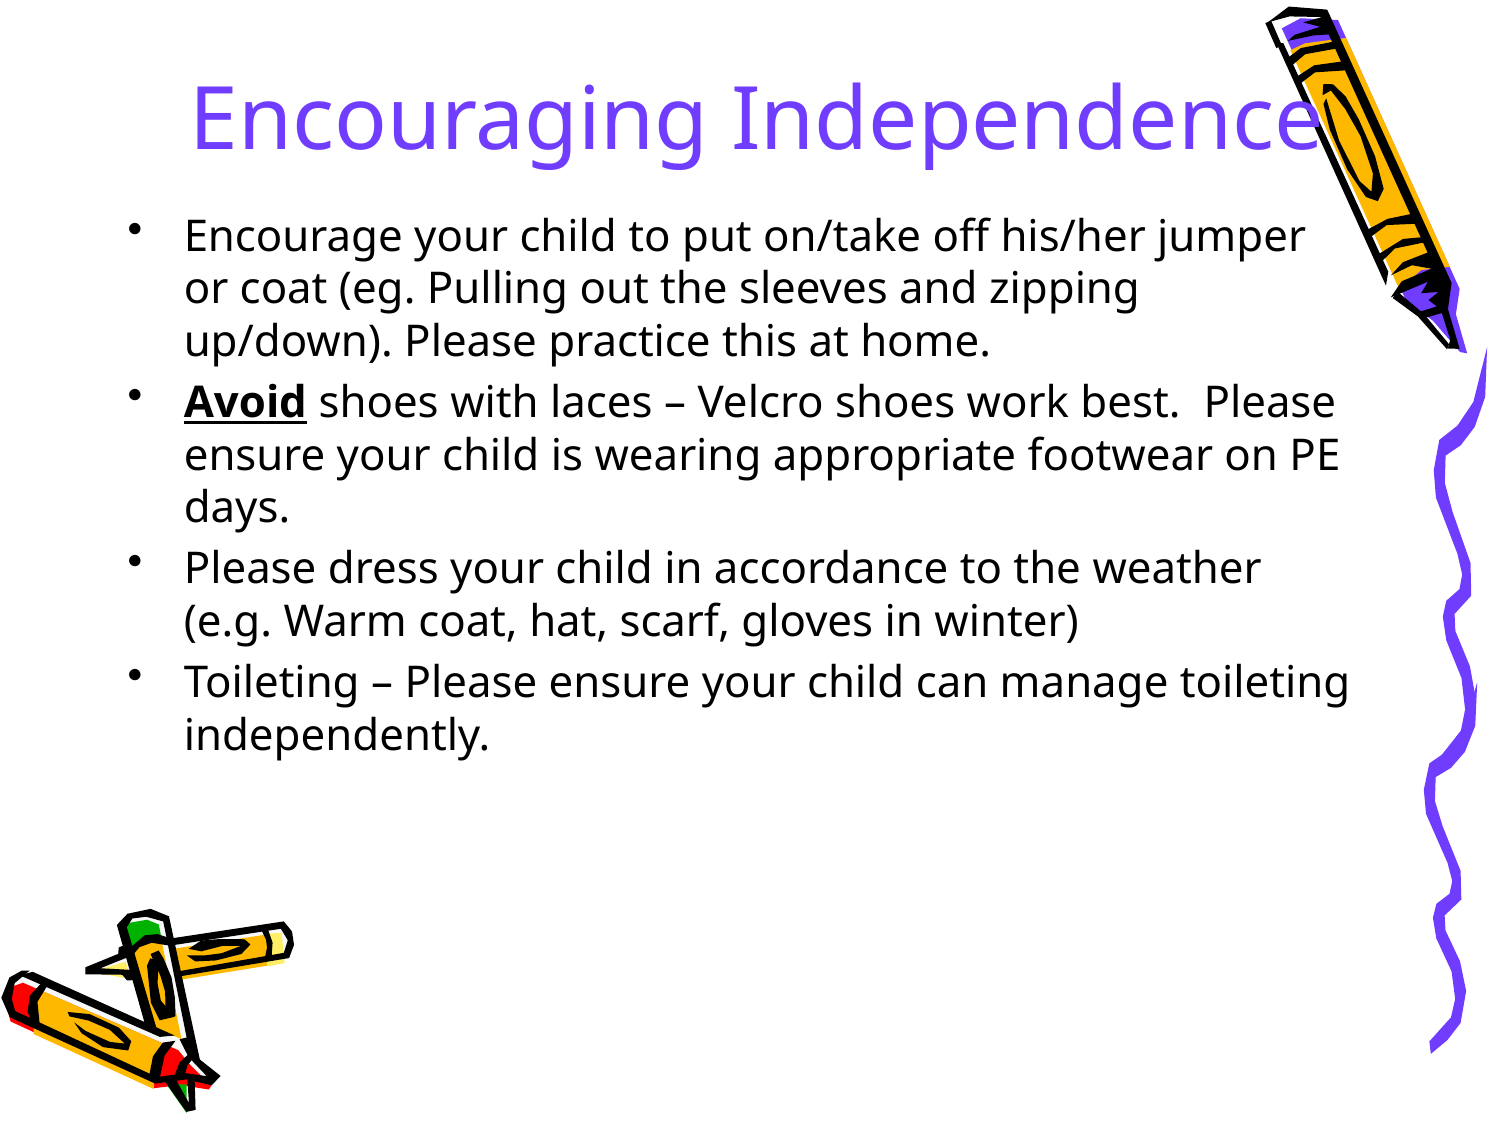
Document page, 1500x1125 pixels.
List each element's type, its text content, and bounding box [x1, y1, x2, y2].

title Encouraging Independence [112, 24, 1401, 176]
list Encourage your child to put on/take off his/her jumper or coat (eg. Pulling out the sleeves and zipping up/down). Please practice this at home. Avoid shoes with laces – Velcro shoes work best. Please ensure your child is wearing appropriate footwear on PE days. Please dress your child in accordance to the weather (e.g. Warm coat, hat, scarf, gloves in winter) Toileting – Please ensure your child can manage toileting independently. [112, 199, 1376, 938]
